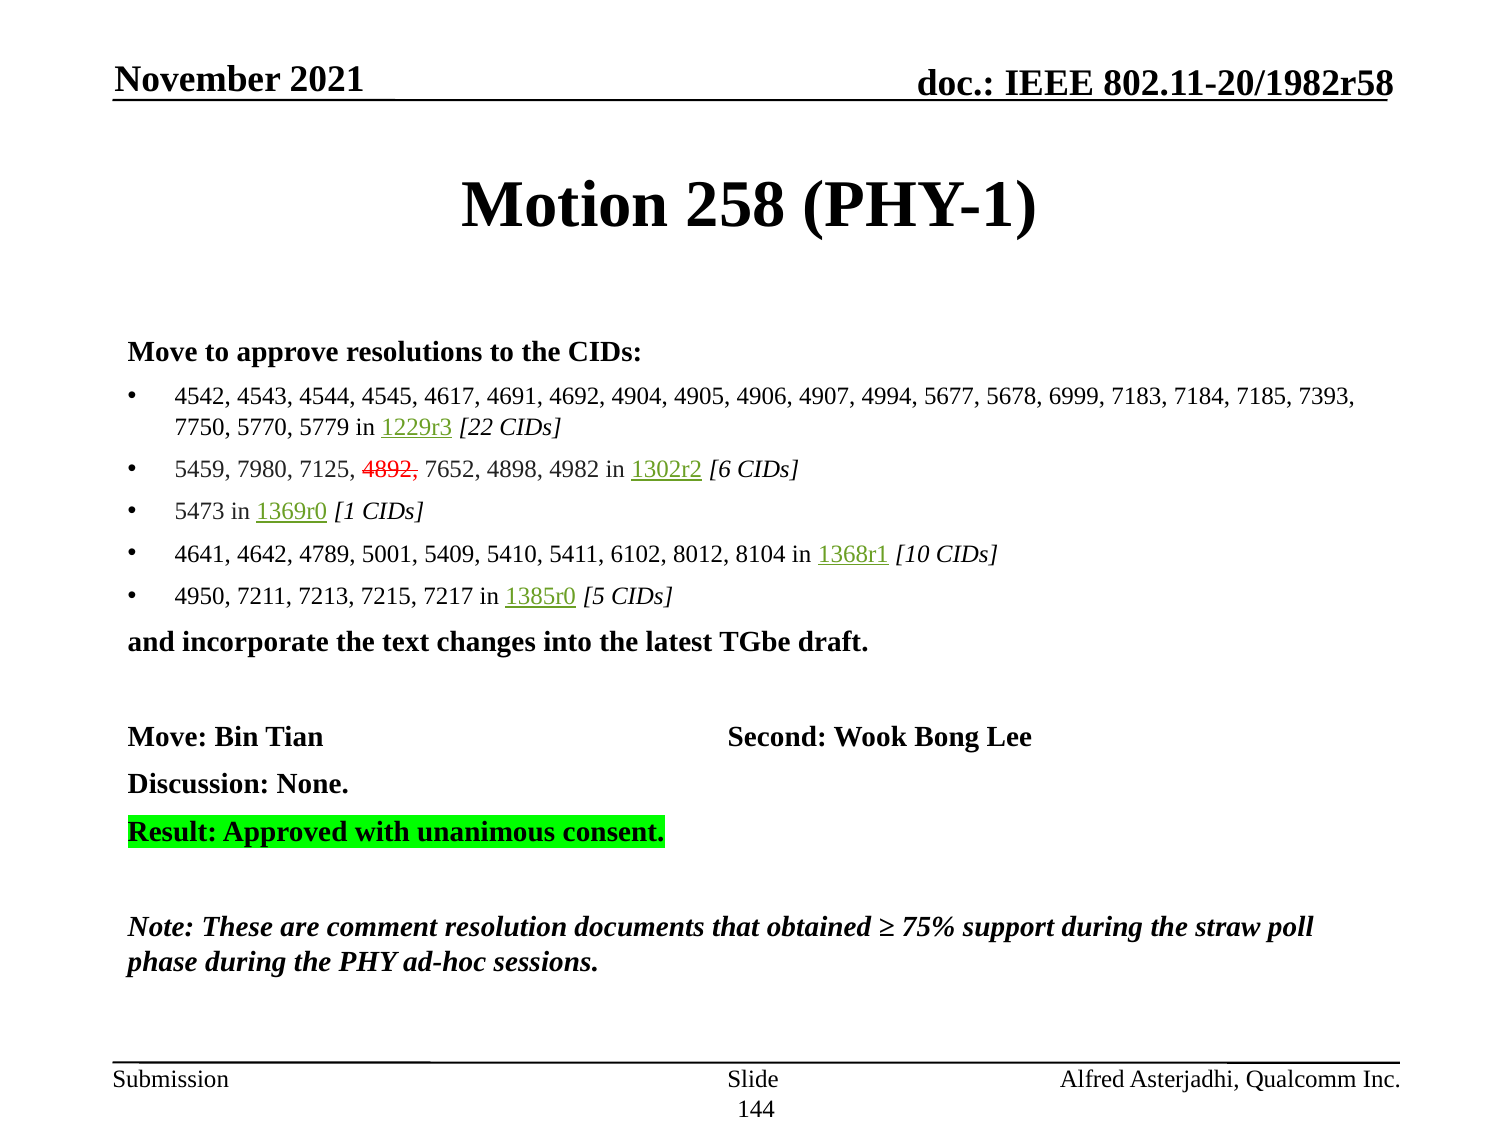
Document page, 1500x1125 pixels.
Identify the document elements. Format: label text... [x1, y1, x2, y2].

title Motion 258 (PHY-1) [112, 112, 1388, 288]
slide_number Slide 144 [712, 1061, 800, 1123]
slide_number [114, 54, 423, 100]
footer Alfred Asterjadhi, Qualcomm Inc. [878, 1061, 1402, 1093]
list Move to approve resolutions to the CIDs: 4542, 4543, 4544, 4545, 4617, 4691, 4692, 4904, 4905, 4906, 4907, 4994, 5677, 5678, 6999, 7183, 7184, 7185, 7393, 7750, 5770, 5779 in 1229r3 [22 CIDs] 5459, 7980, 7125, 4892, 7652, 4898, 4982 in 1302r2 [6 CIDs] 5473 in 1369r0 [1 CIDs] 4641, 4642, 4789, 5001, 5409, 5410, 5411, 6102, 8012, 8104 in 1368r1 [10 CIDs] 4950, 7211, 7213, 7215, 7217 in 1385r0 [5 CIDs] and incorporate the text changes into the latest TGbe draft. Move: Bin Tian Second: Wook Bong Lee Discussion: None. Result: Approved with unanimous consent. Note: These are comment resolution documents that obtained ≥ 75% support during the straw poll phase during the PHY ad-hoc sessions. [112, 324, 1388, 1063]
